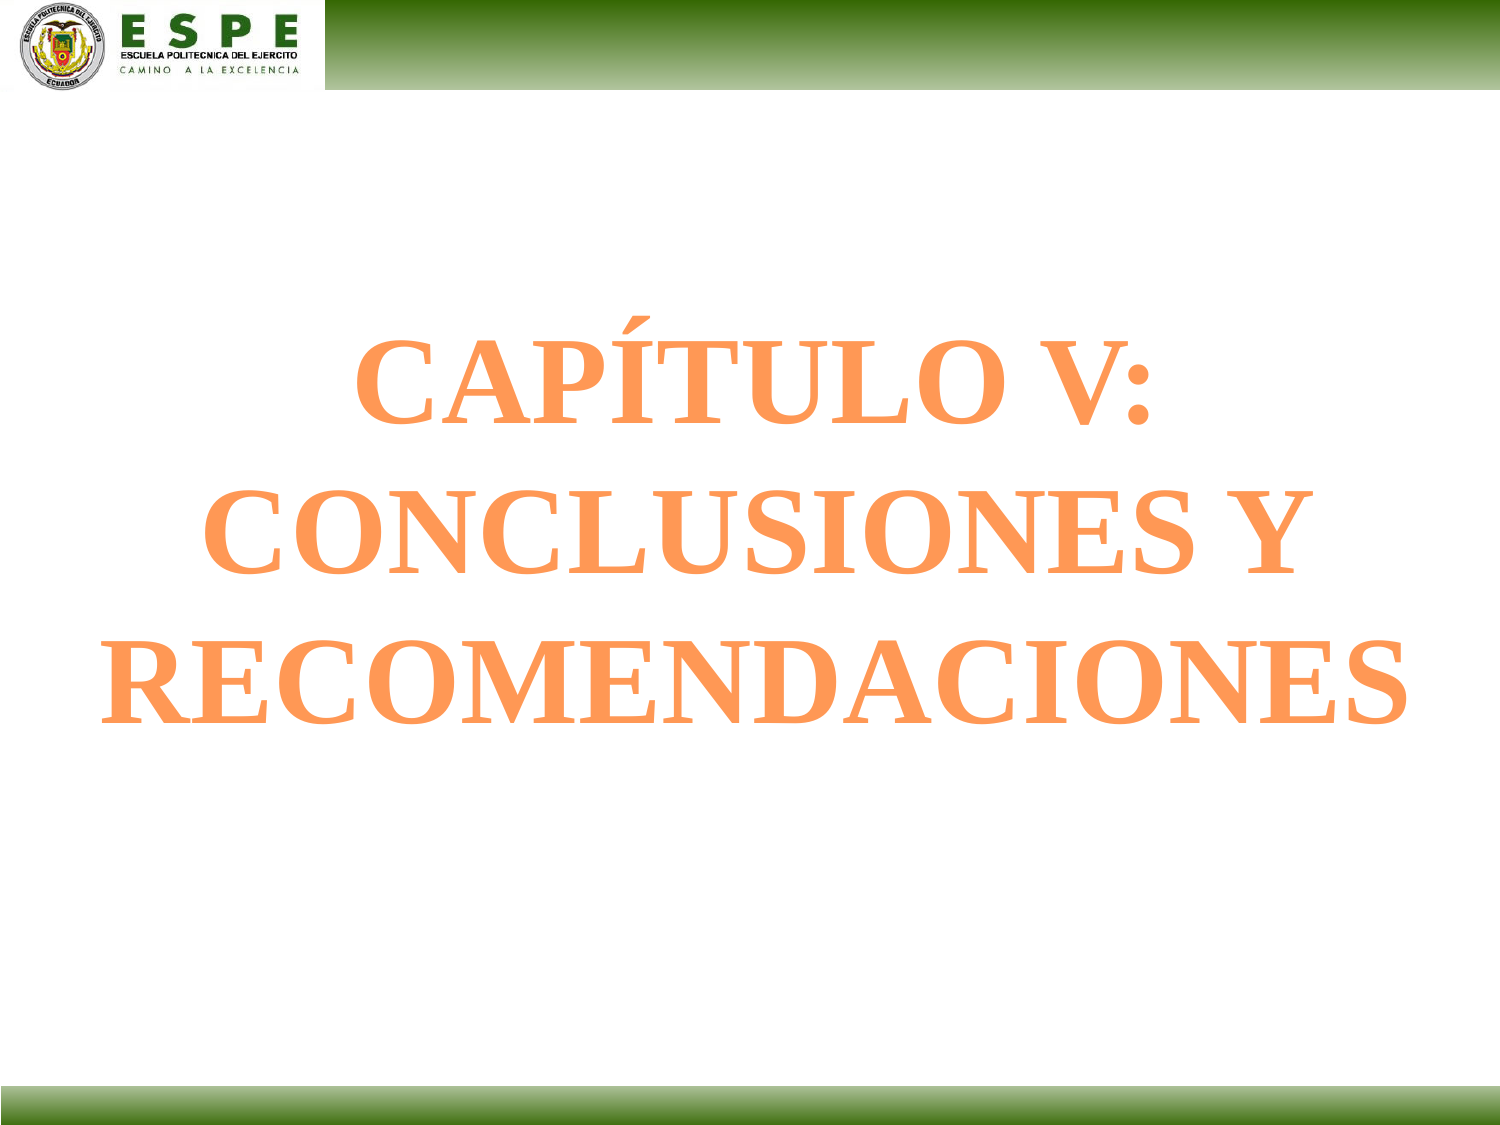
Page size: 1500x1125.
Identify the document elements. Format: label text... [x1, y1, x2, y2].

picture [0, 0, 325, 92]
text_box CAPÍTULO V: CONCLUSIONES Y RECOMENDACIONES [64, 290, 1447, 756]
